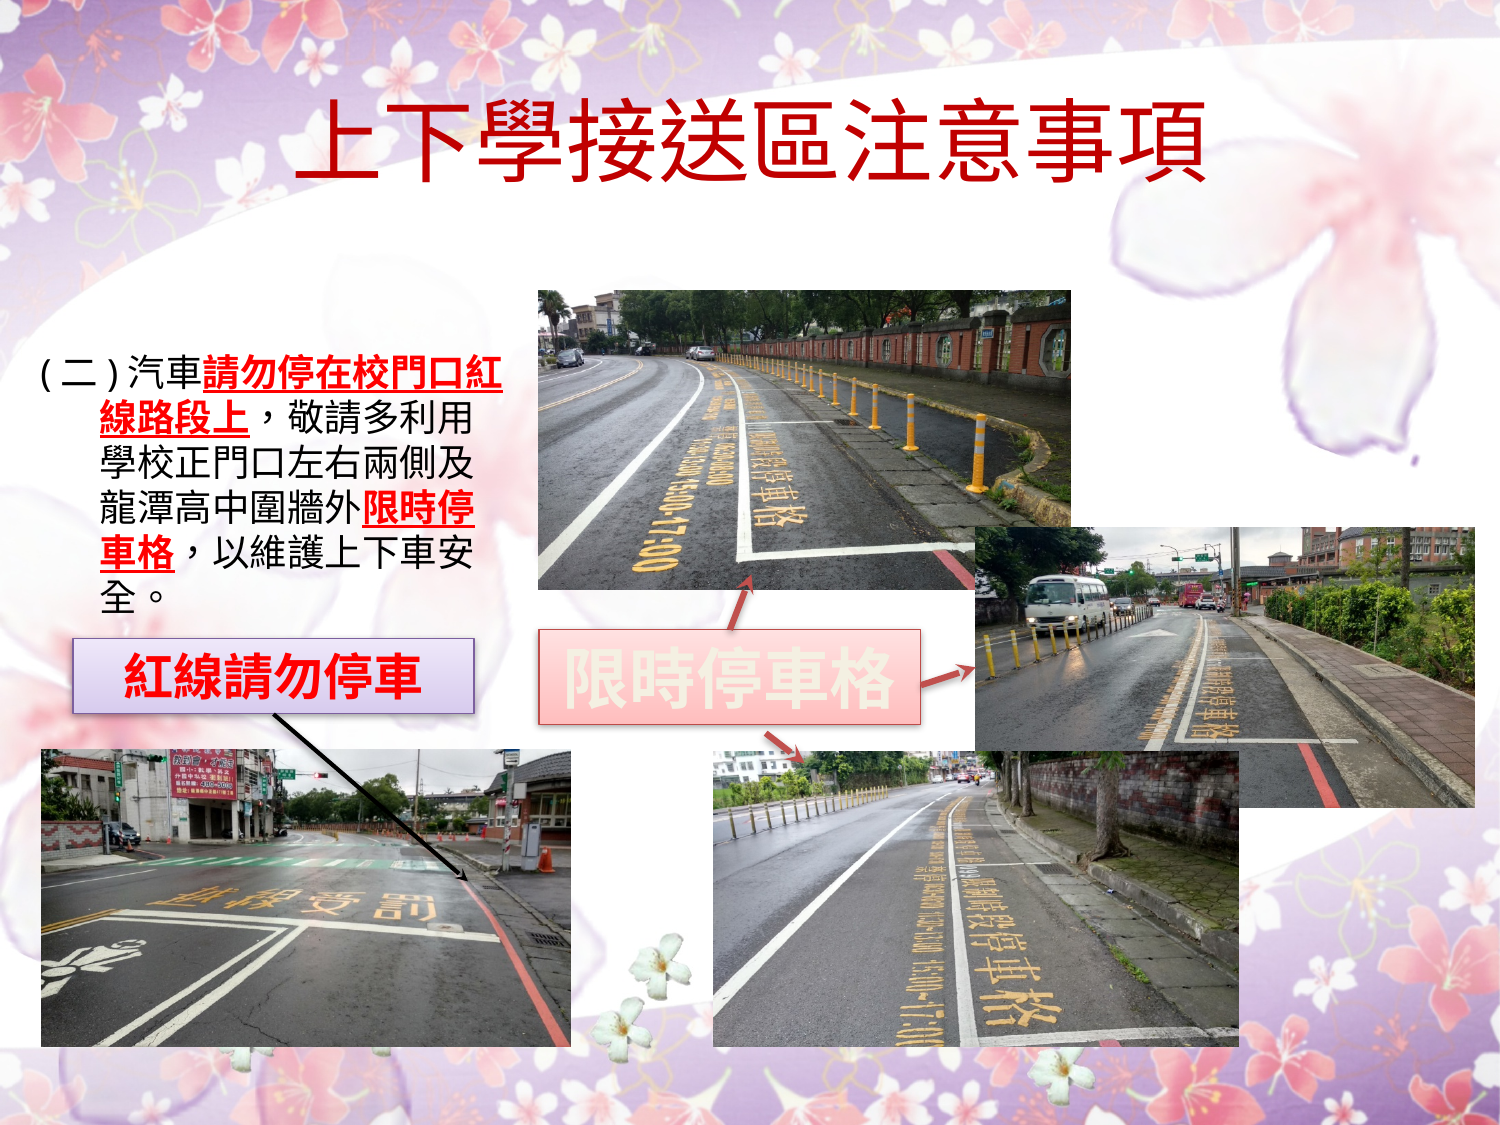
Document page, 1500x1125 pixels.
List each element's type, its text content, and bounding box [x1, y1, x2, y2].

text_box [25, 290, 1475, 1047]
title 上下學接送區注意事項 [75, 45, 1425, 233]
picture [0, 0, 1500, 1125]
